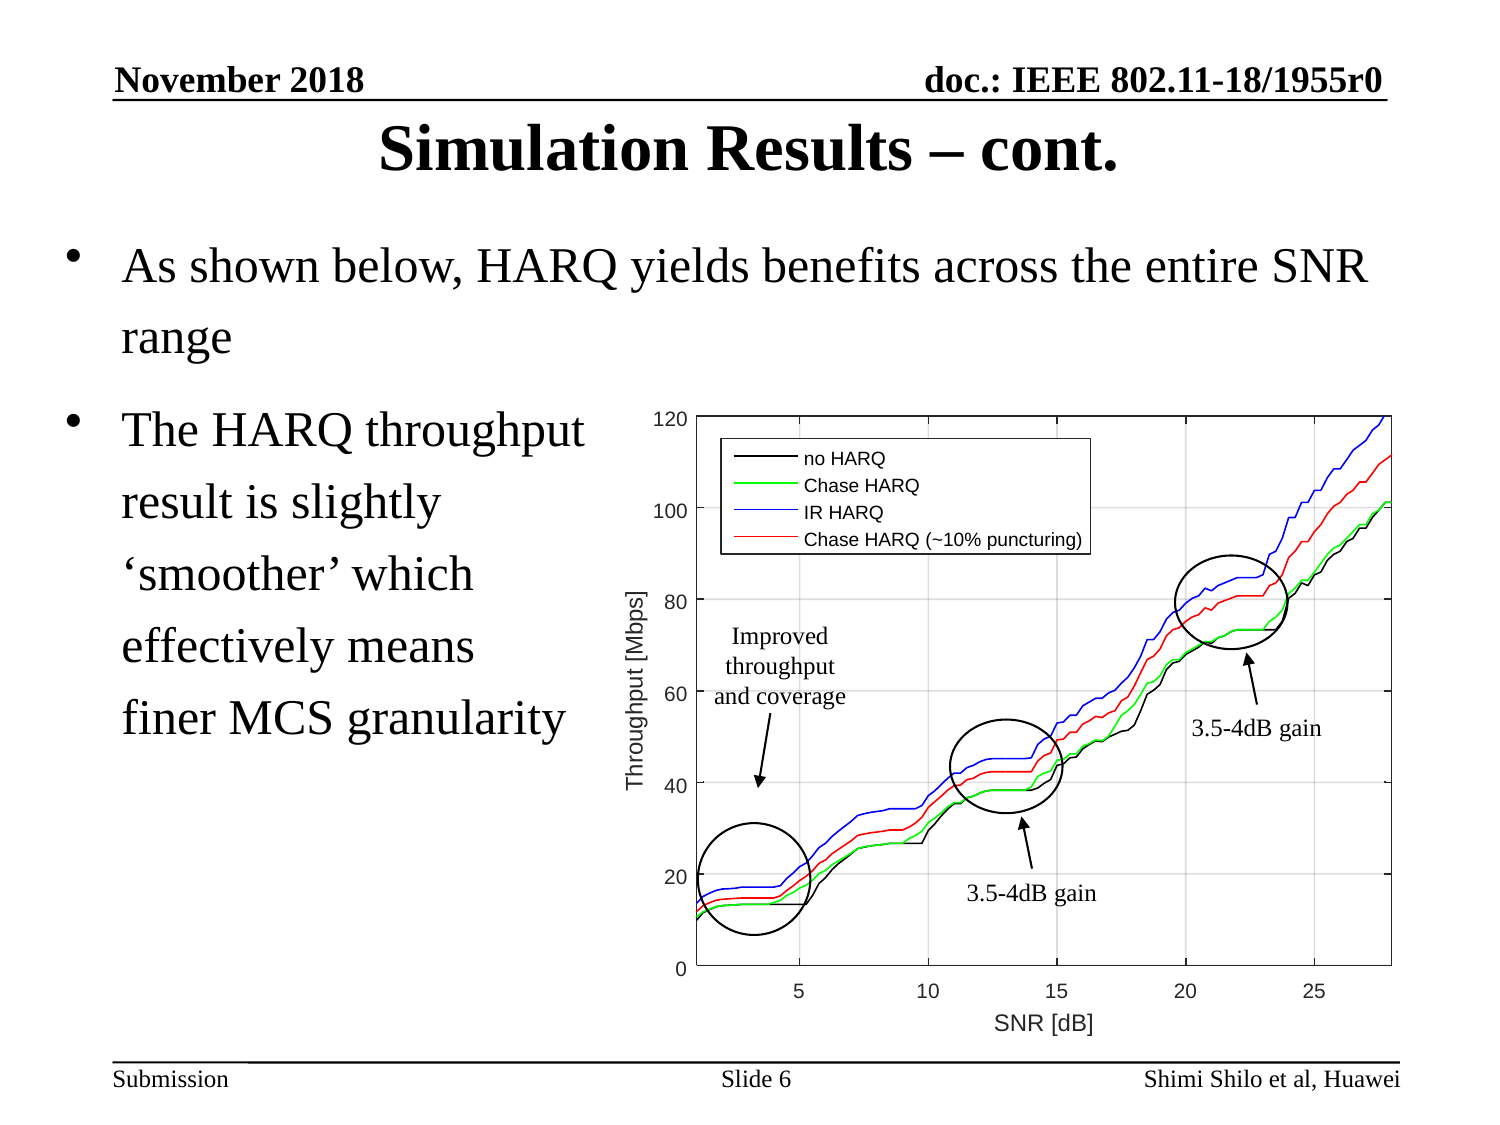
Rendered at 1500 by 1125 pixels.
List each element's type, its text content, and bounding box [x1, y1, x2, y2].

slide_number Slide 6 [712, 1063, 800, 1093]
footer Shimi Shilo et al, Huawei [1140, 1061, 1402, 1093]
list As shown below, HARQ yields benefits across the entire SNR range The HARQ throughput result is slightly ‘smoother’ which effectively means finer MCS granularity [49, 212, 1488, 1063]
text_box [1246, 652, 1258, 705]
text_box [757, 712, 771, 789]
title Simulation Results – cont. [112, 99, 1388, 188]
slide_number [114, 54, 374, 101]
picture [579, 366, 1476, 1038]
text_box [1021, 816, 1033, 869]
